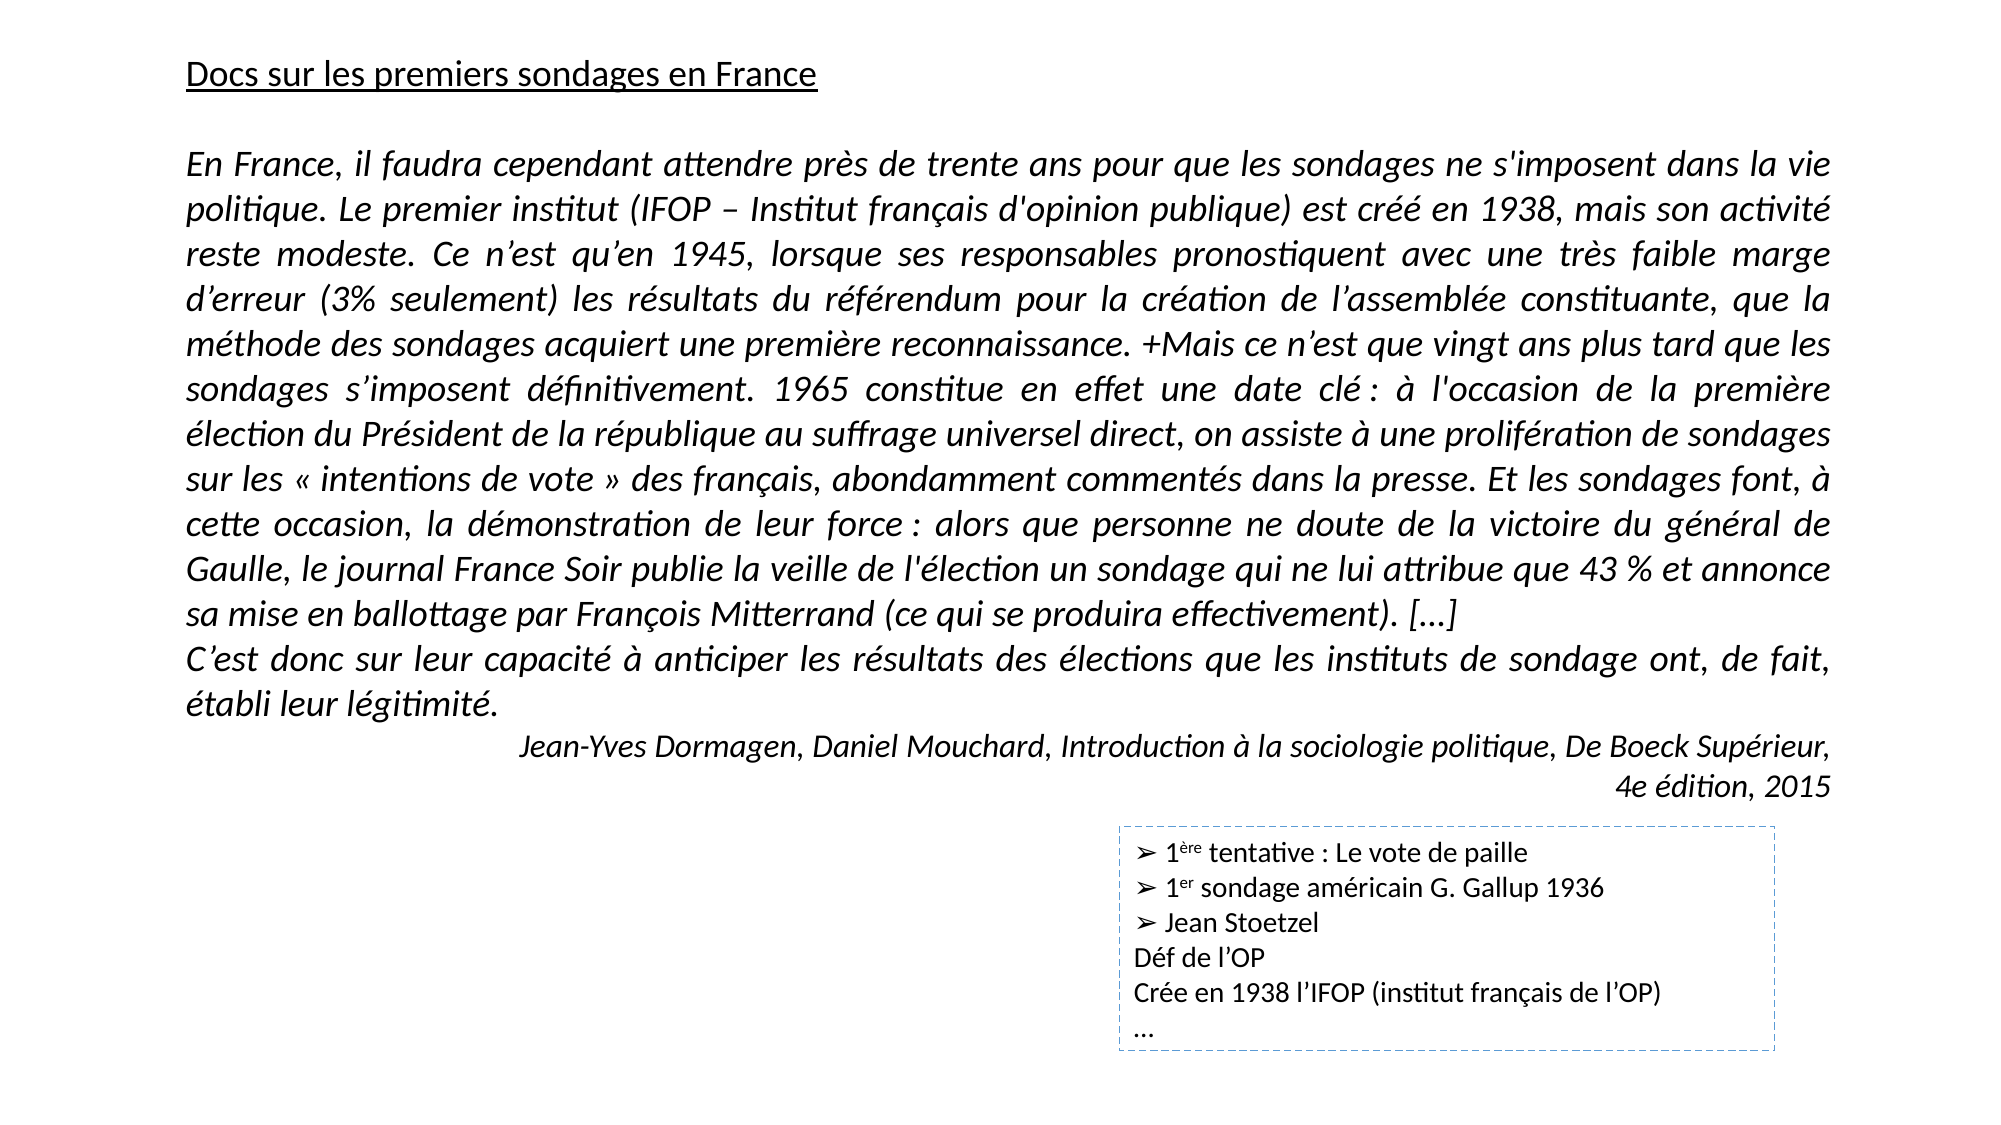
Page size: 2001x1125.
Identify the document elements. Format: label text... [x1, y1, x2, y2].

text_box ➢ 1ère tentative : Le vote de paille ➢ 1er sondage américain G. Gallup 1936 ➢ Jean Stoetzel Déf de l’OP Crée en 1938 l’IFOP (institut français de l’OP) … [1119, 826, 1775, 1051]
text_box Docs sur les premiers sondages en France En France, il faudra cependant attendre près de trente ans pour que les sondages ne s'imposent dans la vie politique. Le premier institut (IFOP – Institut français d'opinion publique) est créé en 1938, mais son activité reste modeste. Ce n’est qu’en 1945, lorsque ses responsables pronostiquent avec une très faible marge d’erreur (3% seulement) les résultats du référendum pour la création de l’assemblée constituante, que la méthode des sondages acquiert une première reconnaissance. +Mais ce n’est que vingt ans plus tard que les sondages s’imposent définitivement. 1965 constitue en effet une date clé : à l'occasion de la première élection du Président de la république au suffrage universel direct, on assiste à une prolifération de sondages sur les « intentions de vote » des français, abondamment commentés dans la presse. Et les sondages font, à cette occasion, la démonstration de leur force : alors que personne ne doute de la victoire du général de Gaulle, le journal France Soir publie la veille de l'élection un sondage qui ne lui attribue que 43 % et annonce sa mise en ballottage par François Mitterrand (ce qui se produira effectivement). […] C’est donc sur leur capacité à anticiper les résultats des élections que les instituts de sondage ont, de fait, établi leur légitimité. Jean-Yves Dormagen, Daniel Mouchard, Introduction à la sociologie politique, De Boeck Supérieur, 4e édition, 2015 [171, 41, 1846, 812]
